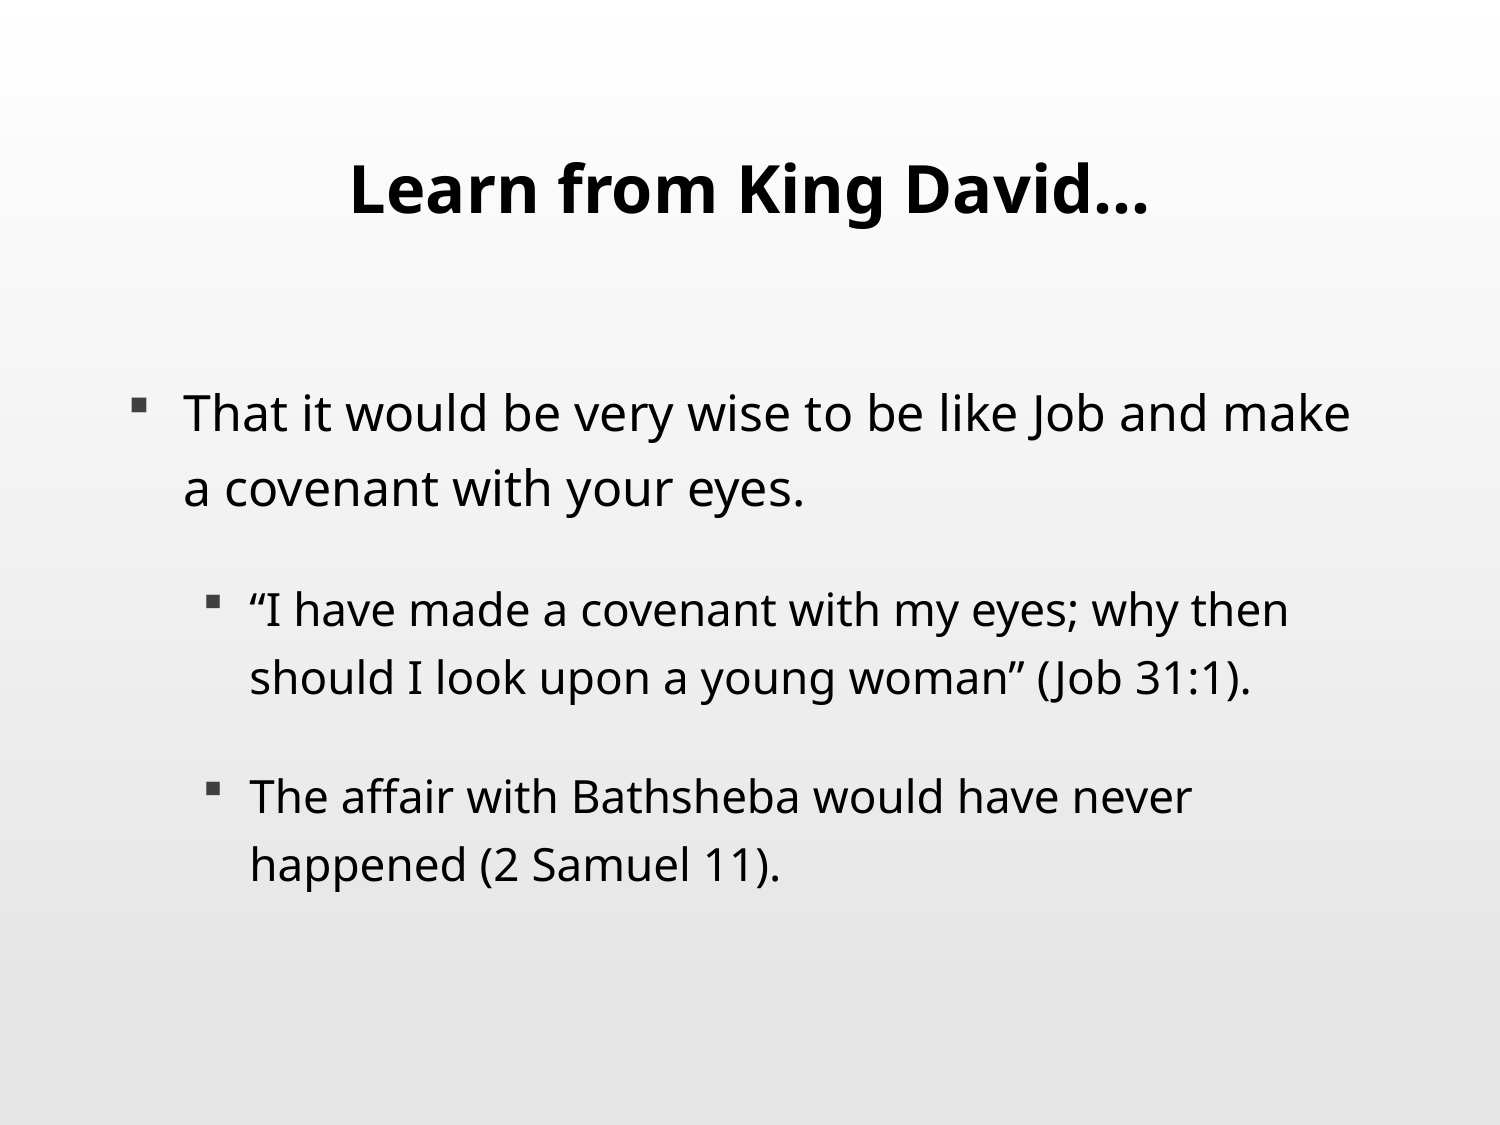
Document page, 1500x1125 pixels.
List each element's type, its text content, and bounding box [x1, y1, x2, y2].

title Learn from King David… [75, 110, 1425, 263]
list That it would be very wise to be like Job and make a covenant with your eyes. “I have made a covenant with my eyes; why then should I look upon a young woman” (Job 31:1). The affair with Bathsheba would have never happened (2 Samuel 11). [112, 296, 1388, 962]
